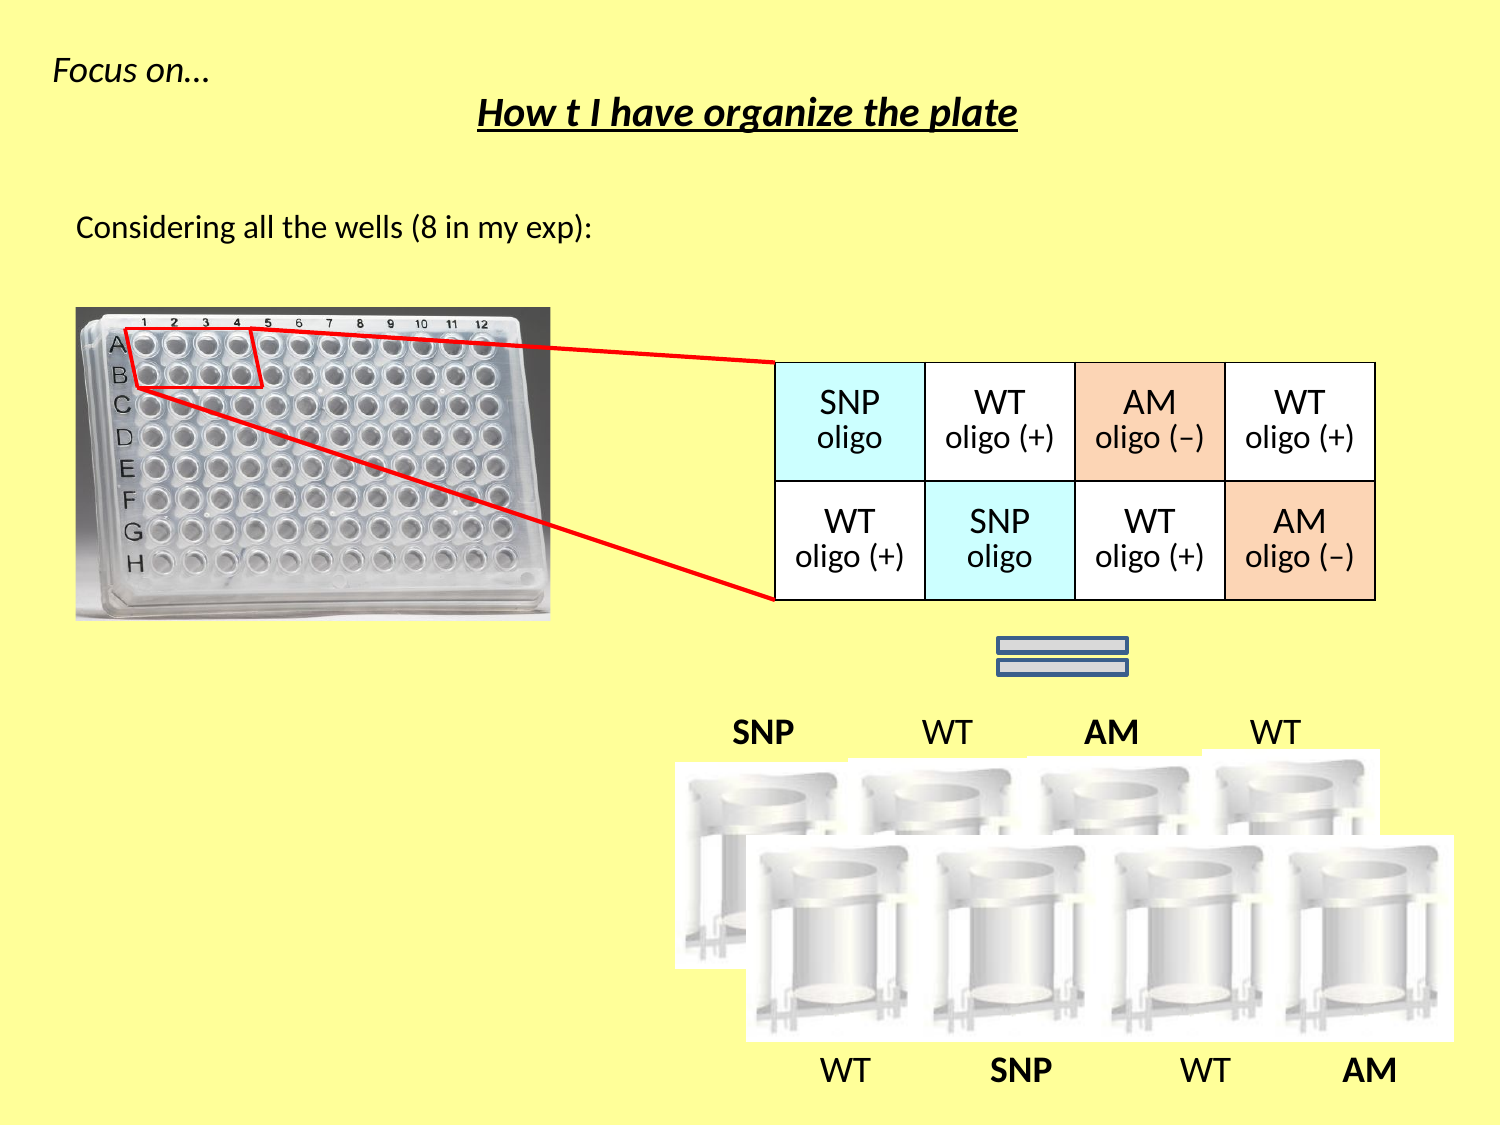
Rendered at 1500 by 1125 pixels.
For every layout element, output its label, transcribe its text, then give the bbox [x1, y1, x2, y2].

text_box How t I have organize the plate [416, 76, 1079, 142]
text_box Considering all the wells (8 in my exp): [61, 197, 762, 252]
table_header SNP oligo [776, 363, 924, 480]
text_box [249, 328, 776, 363]
picture [263, 363, 551, 387]
table_cell AM oligo (–) [1226, 482, 1374, 599]
picture [138, 329, 249, 387]
text_box WT SNP WT AM [762, 1049, 1450, 1098]
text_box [124, 335, 138, 388]
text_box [137, 387, 776, 601]
picture [75, 307, 551, 621]
text_box Focus on… [37, 37, 463, 98]
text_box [249, 370, 263, 385]
table_header WT oligo (+) [1226, 363, 1374, 480]
table_cell WT oligo (+) [779, 482, 924, 599]
text_box SNP WT AM WT [674, 699, 1363, 760]
table_cell SNP oligo [926, 482, 1074, 599]
table_header WT oligo (+) [926, 363, 1074, 480]
text_box [996, 636, 1129, 655]
picture [674, 749, 1454, 1042]
table_header AM oligo (–) [1076, 363, 1224, 480]
text_box [996, 658, 1129, 677]
table_cell WT oligo (+) [1076, 482, 1224, 599]
